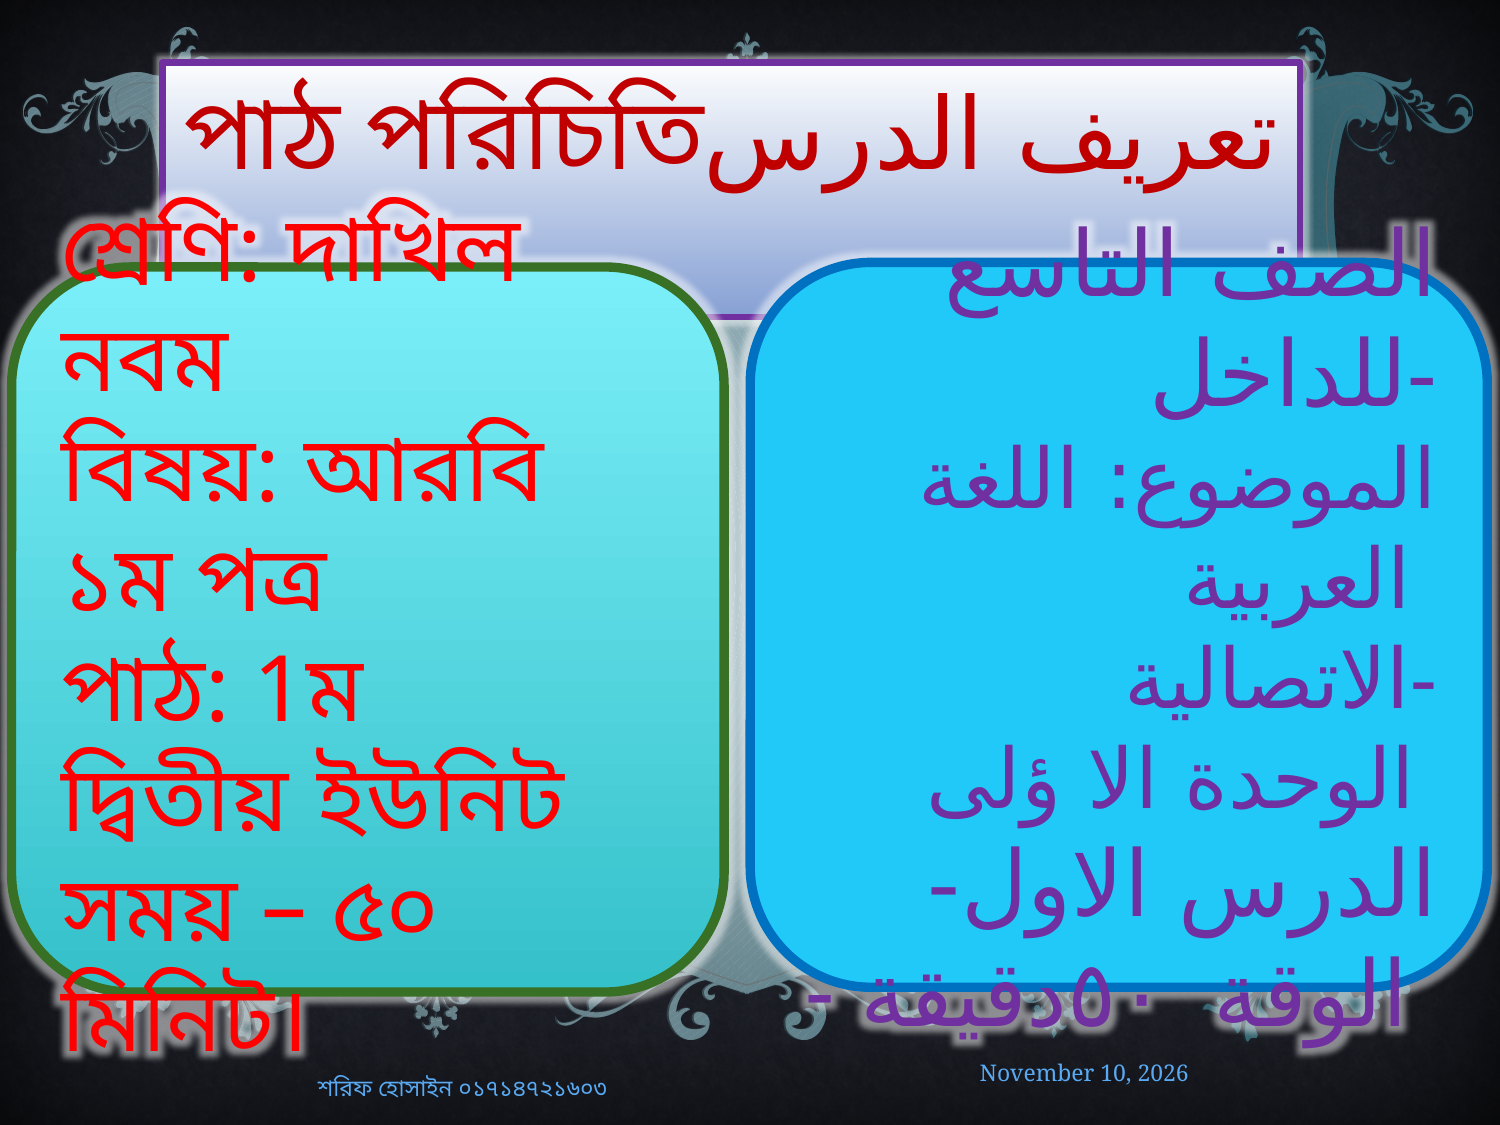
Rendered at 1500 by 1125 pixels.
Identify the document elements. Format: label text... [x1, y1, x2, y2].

text_box শ্রেণি: দাখিল নবম বিষয়: আরবি ১ম পত্র পাঠ: 1ম দ্বিতীয় ইউনিট সময় – ৫০ মিনিট। [11, 266, 725, 993]
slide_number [964, 1050, 1487, 1098]
text_box الصف التاسع للداخل- الموضوع: اللغة العربية الاتصالية- الوحدة الا ؤلى الدرس الاول- الوقة ٥٠دقيقة - [749, 261, 1489, 989]
footer শরিফ হোসাইন ০১৭১৪৭২১৬০৩ [0, 1077, 975, 1125]
text_box পাঠ পরিচিতিتعريف الدرس [162, 62, 1301, 318]
picture [0, 0, 1500, 1125]
